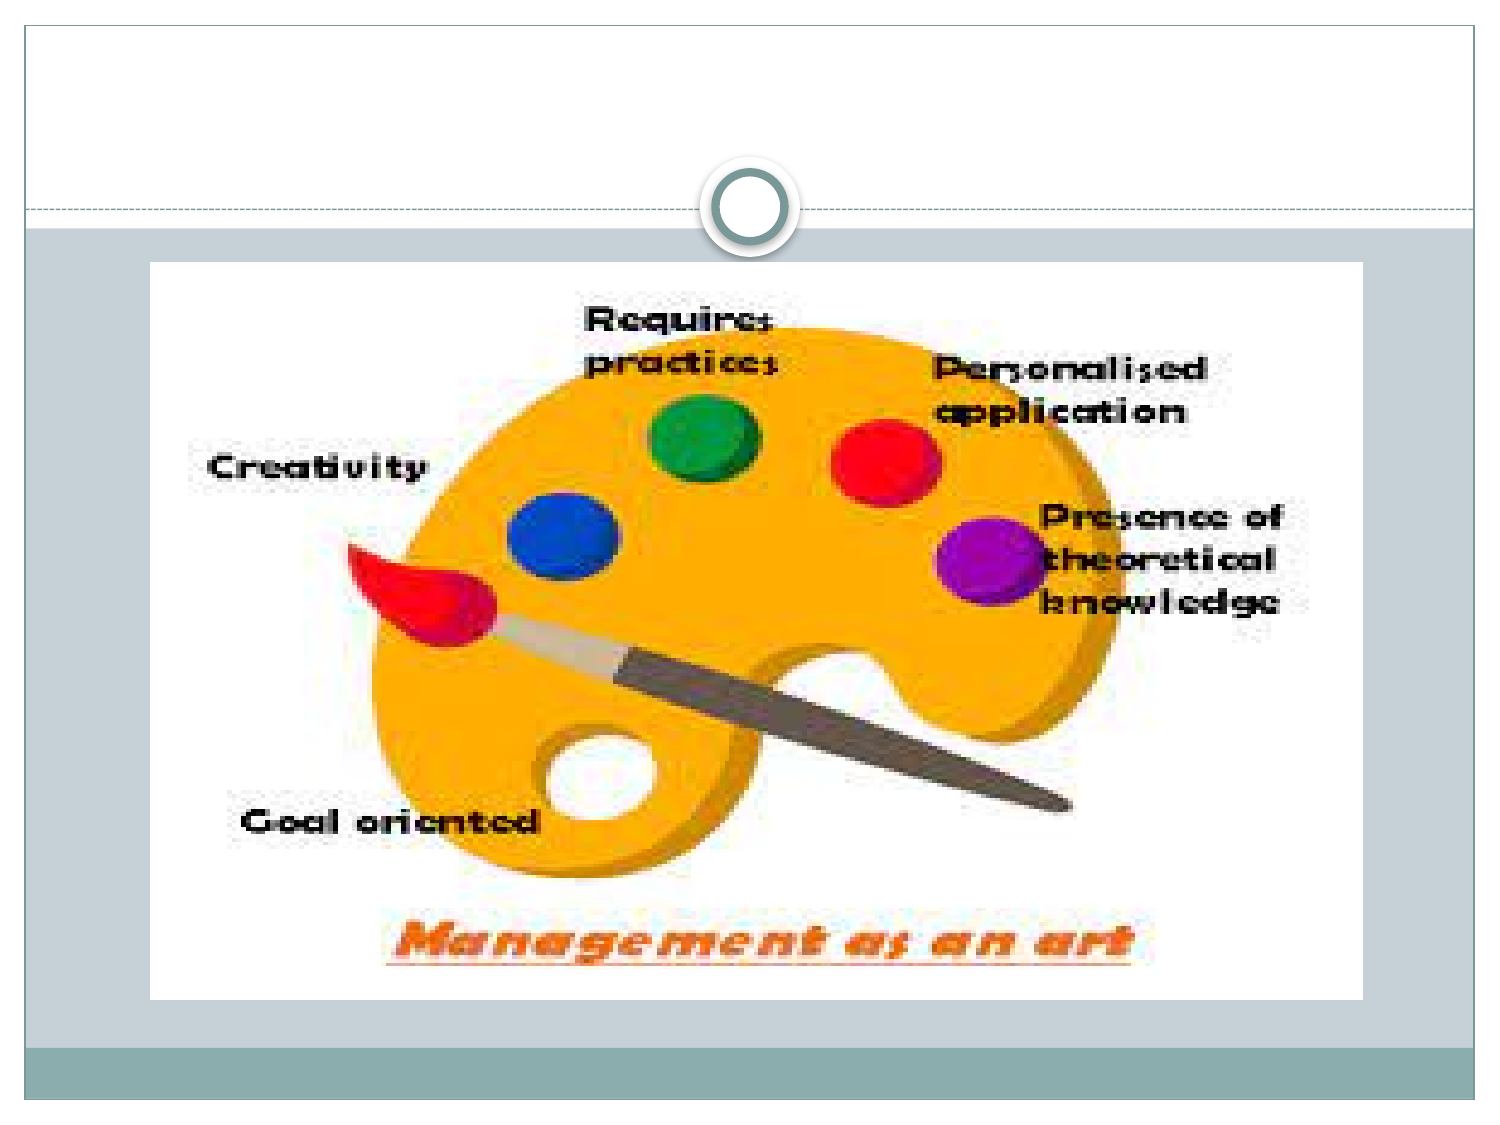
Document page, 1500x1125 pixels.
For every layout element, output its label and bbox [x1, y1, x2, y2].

list [149, 262, 1363, 1001]
